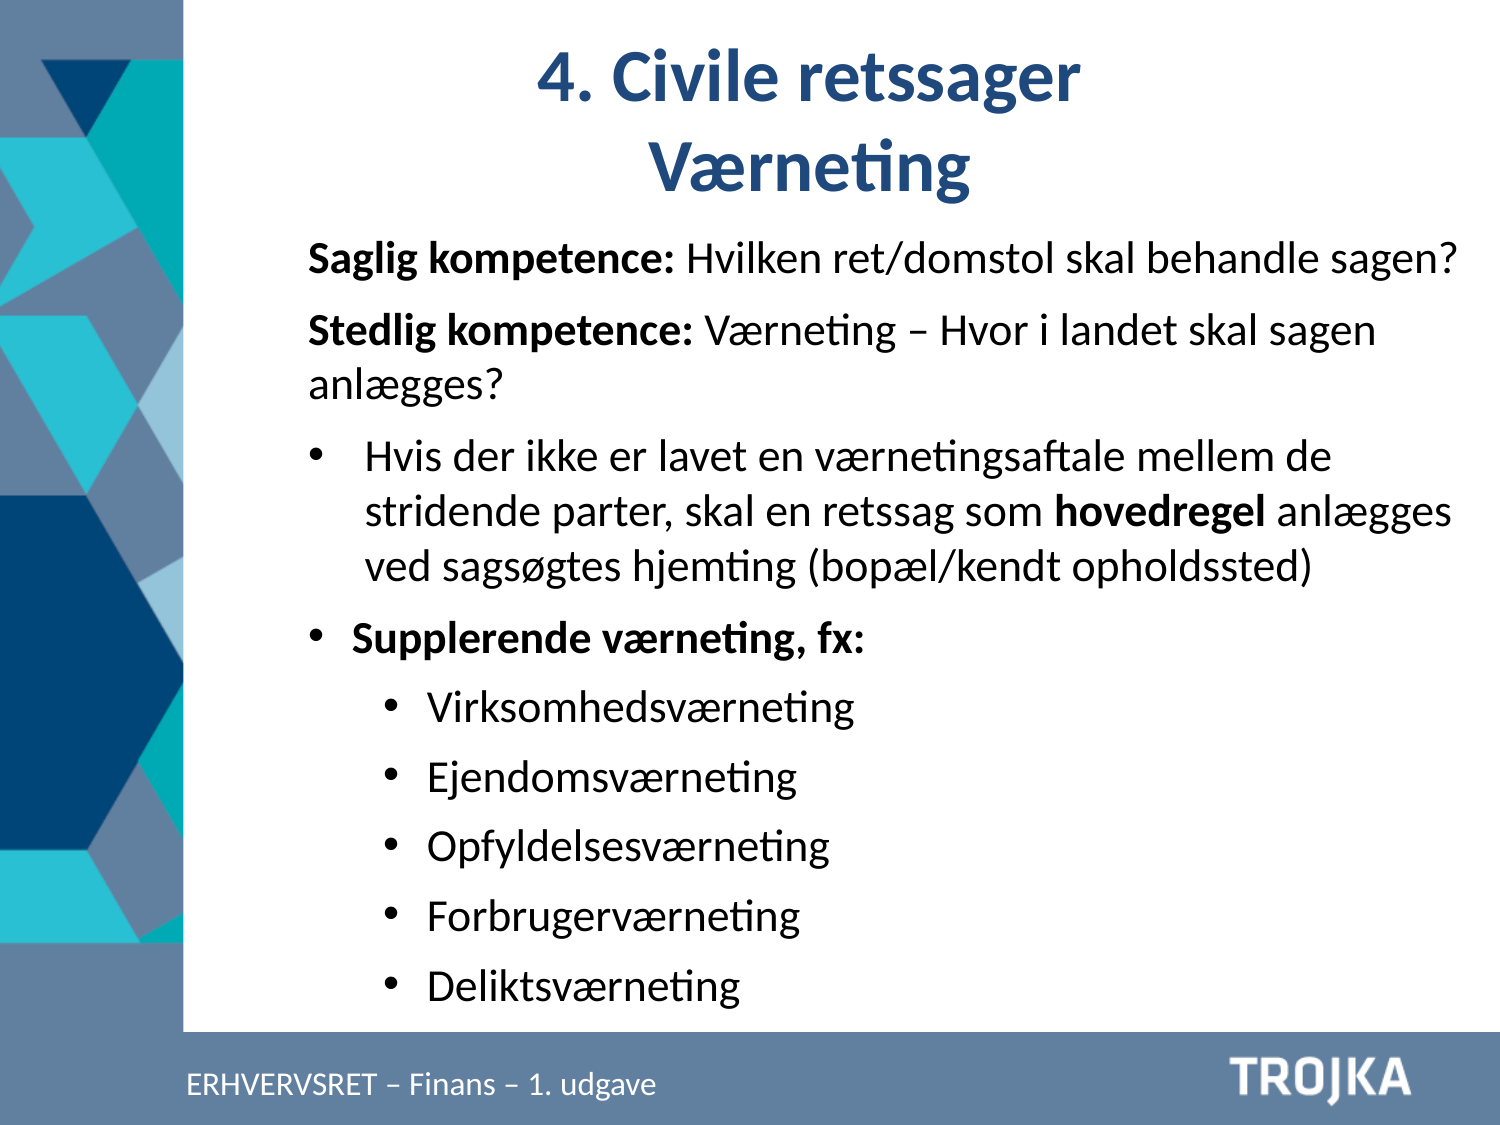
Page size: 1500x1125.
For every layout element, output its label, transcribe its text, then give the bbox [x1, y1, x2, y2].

picture [565, 1083, 572, 1093]
picture [599, 1094, 607, 1099]
picture [0, 0, 1500, 1125]
text_box 4. Civile retssager Værneting [206, 19, 1414, 214]
picture [581, 1083, 589, 1093]
picture [630, 1083, 635, 1092]
picture [300, 1083, 305, 1091]
list Saglig kompetence: Hvilken ret/domstol skal behandle sagen? Stedlig kompetence: Værneting – Hvor i landet skal sagen anlægges? Hvis der ikke er lavet en værnetingsaftale mellem de stridende parter, skal en retssag som hovedregel anlægges ved sagsøgtes hjemting (bopæl/kendt opholdssted) Supplerende værneting, fx: Virksomhedsværneting Ejendomsværneting Opfyldelsesværneting Forbrugerværneting Deliktsværneting [293, 219, 1500, 1083]
